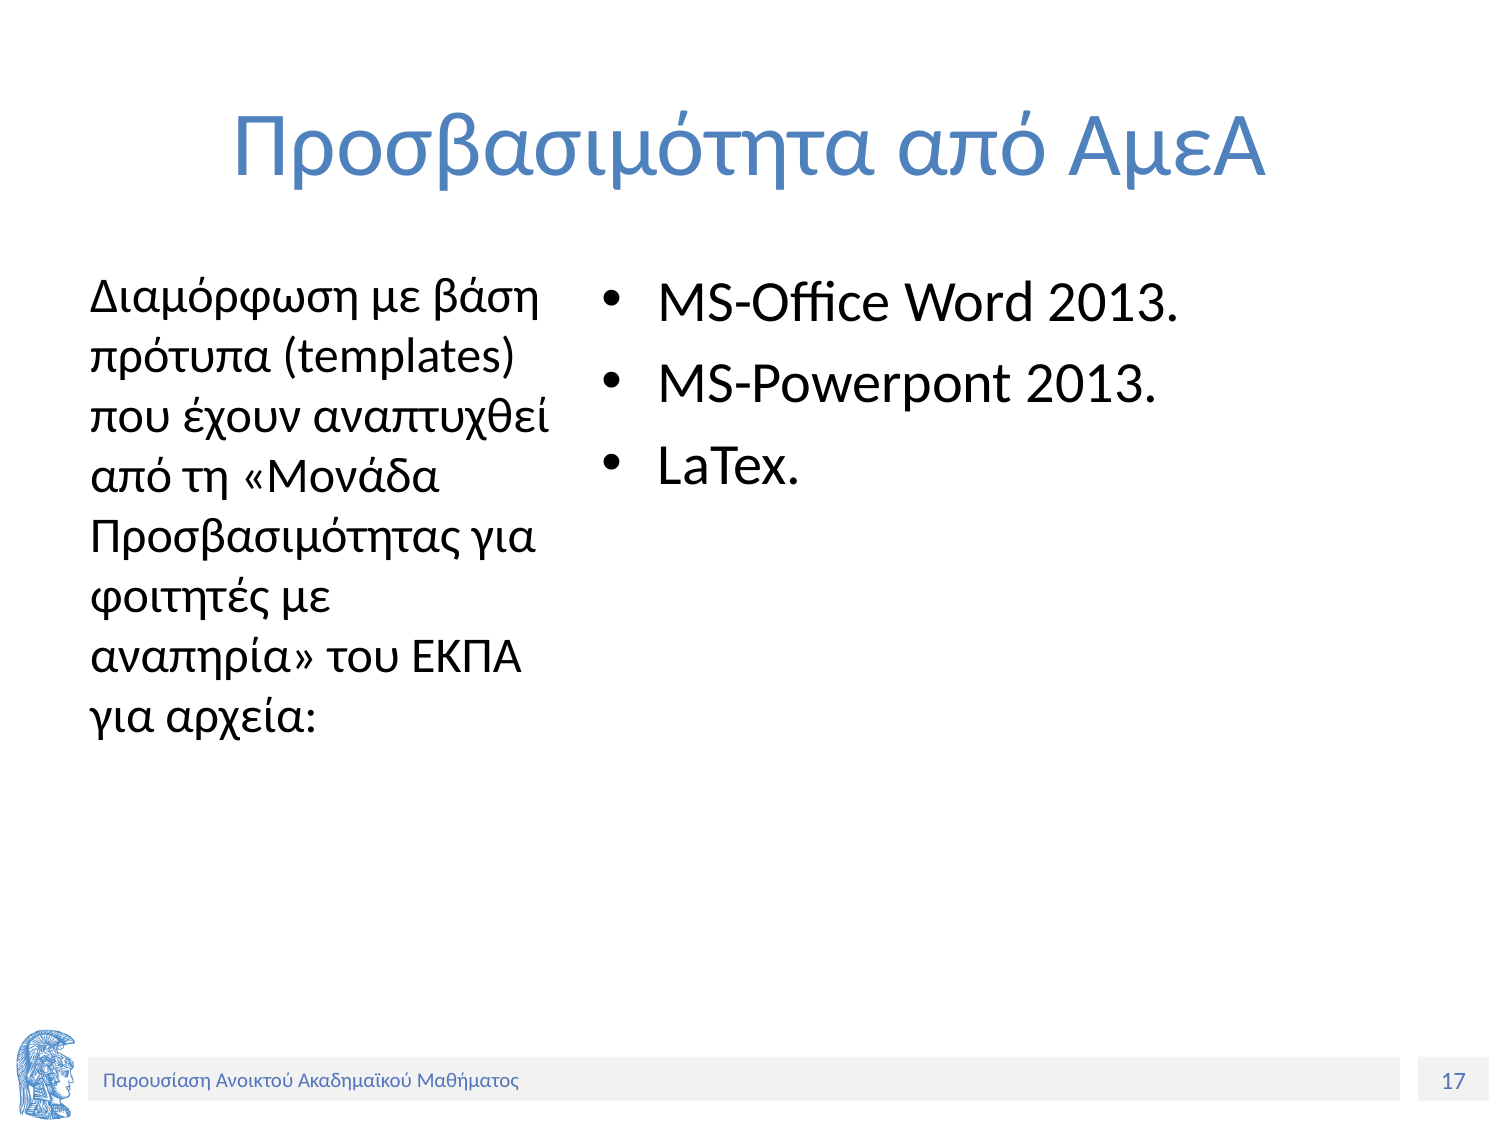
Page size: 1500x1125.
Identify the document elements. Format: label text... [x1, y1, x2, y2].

list MS-Office Word 2013. MS-Powerpont 2013. LaTex. [586, 255, 1425, 1012]
picture [9, 1026, 81, 1120]
title Προσβασιμότητα από ΑμεΑ [75, 44, 1425, 233]
list Διαμόρφωση με βάση πρότυπα (templates) που έχουν αναπτυχθεί από τη «Μονάδα Προσβασιμότητας για φοιτητές με αναπηρία» του ΕΚΠΑ για αρχεία: [75, 255, 569, 1012]
